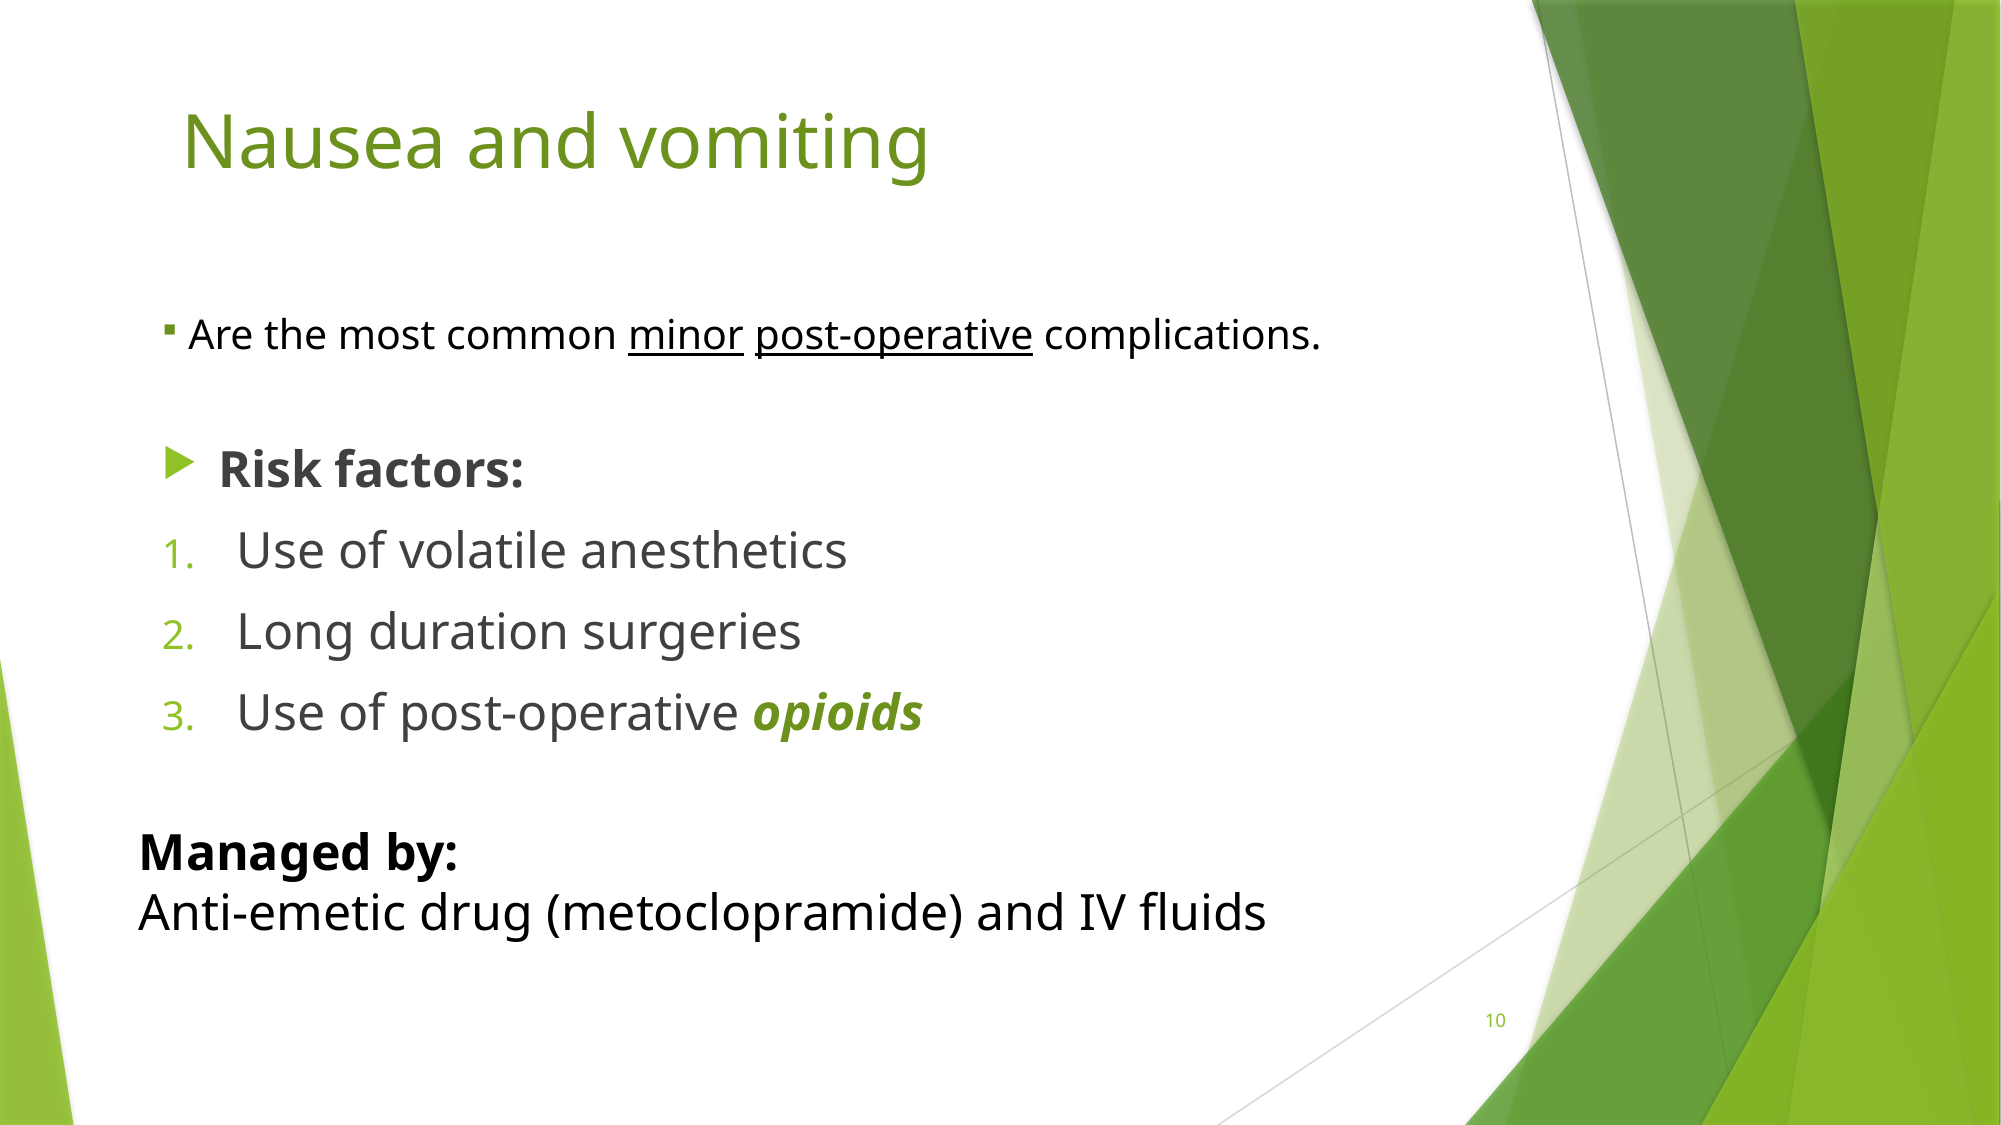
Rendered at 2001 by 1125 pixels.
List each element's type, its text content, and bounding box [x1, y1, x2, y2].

text_box Are the most common minor post-operative complications. [146, 306, 1446, 395]
slide_number 10 [1409, 991, 1522, 1051]
text_box Managed by: Anti-emetic drug (metoclopramide) and IV fluids [124, 813, 1825, 949]
title Nausea and vomiting [146, 85, 1502, 350]
list Risk factors: Use of volatile anesthetics Long duration surgeries Use of post-operative opioids [146, 430, 1797, 763]
